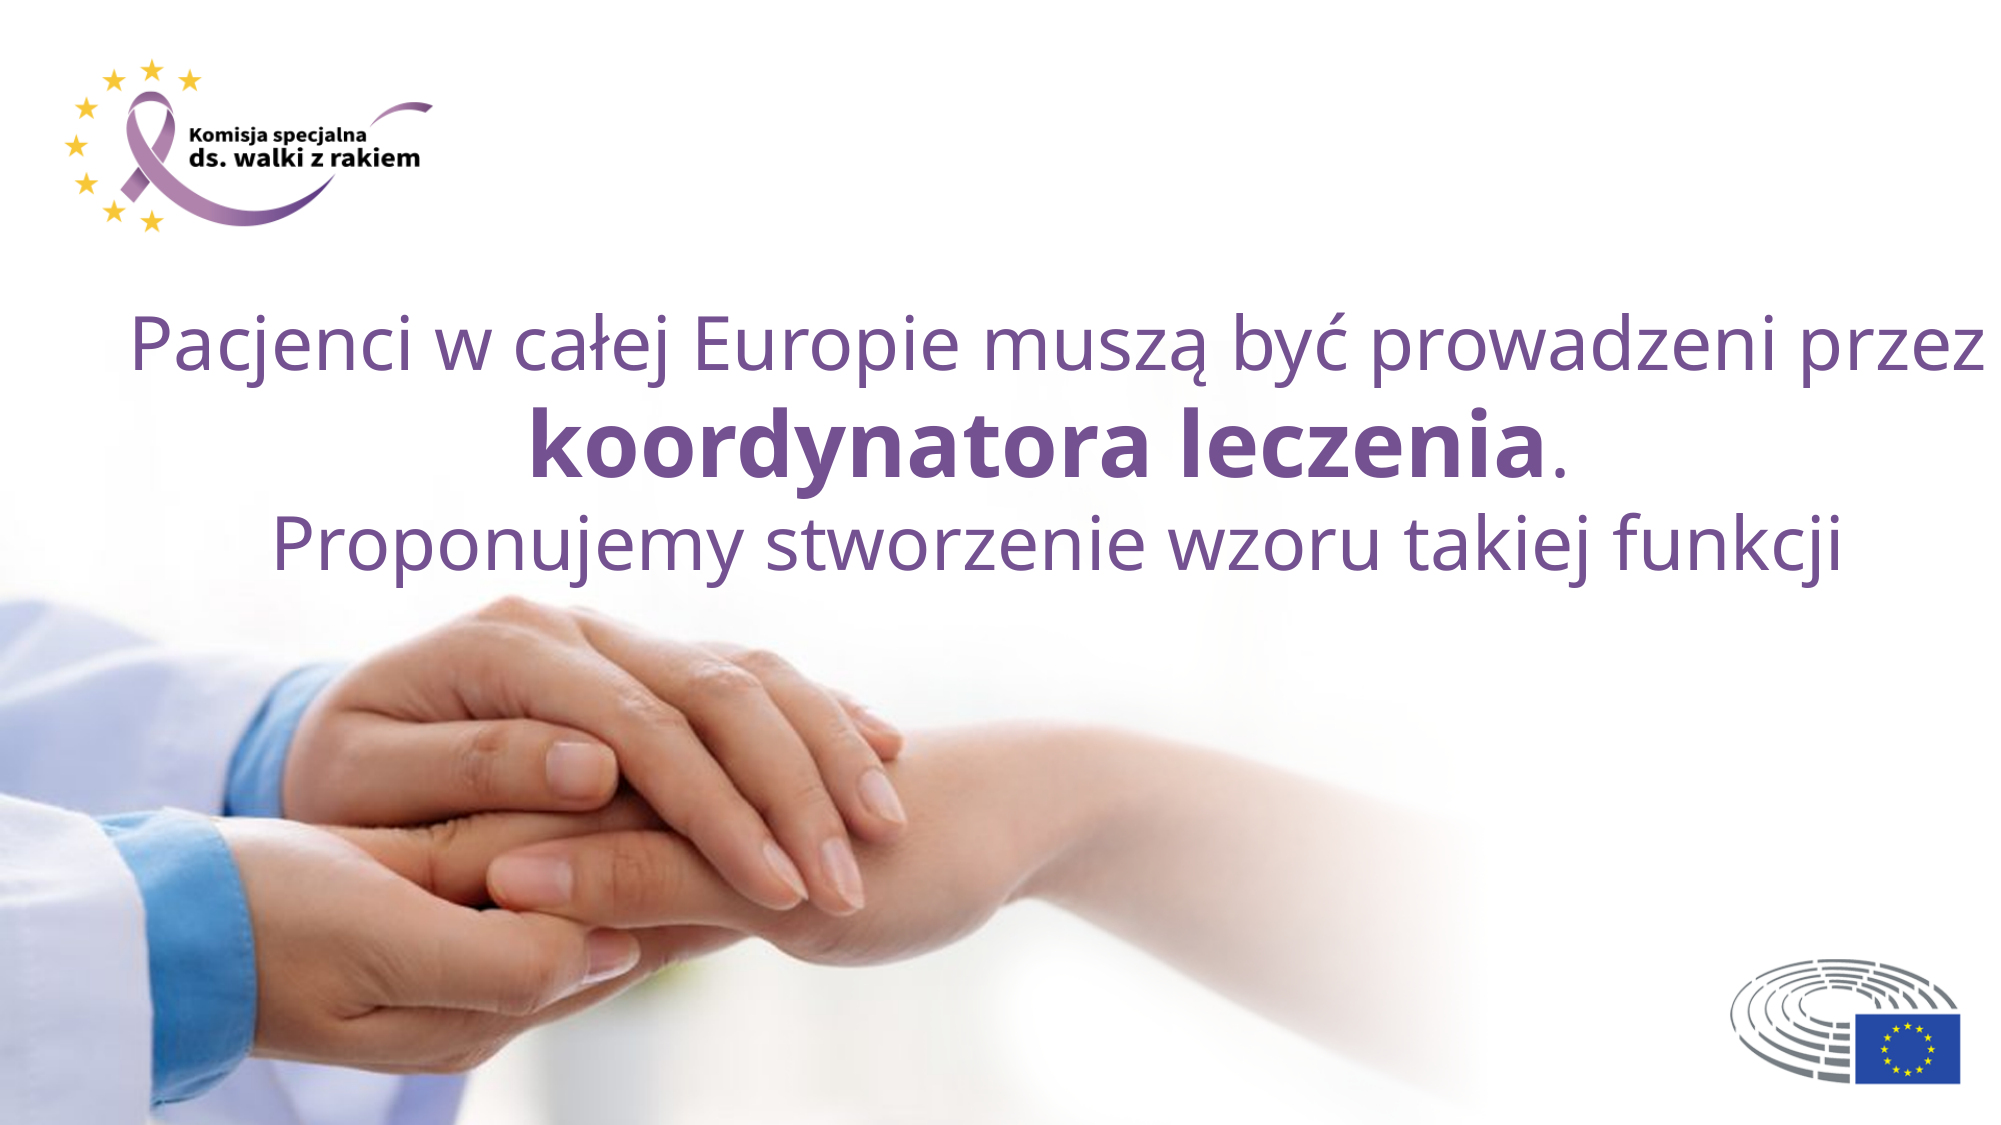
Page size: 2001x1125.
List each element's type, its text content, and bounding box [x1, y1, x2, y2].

picture [0, 0, 2001, 1125]
text_box Pacjenci w całej Europie muszą być prowadzeni przez koordynatora leczenia. Proponujemy stworzenie wzoru takiej funkcji [80, 288, 2000, 594]
